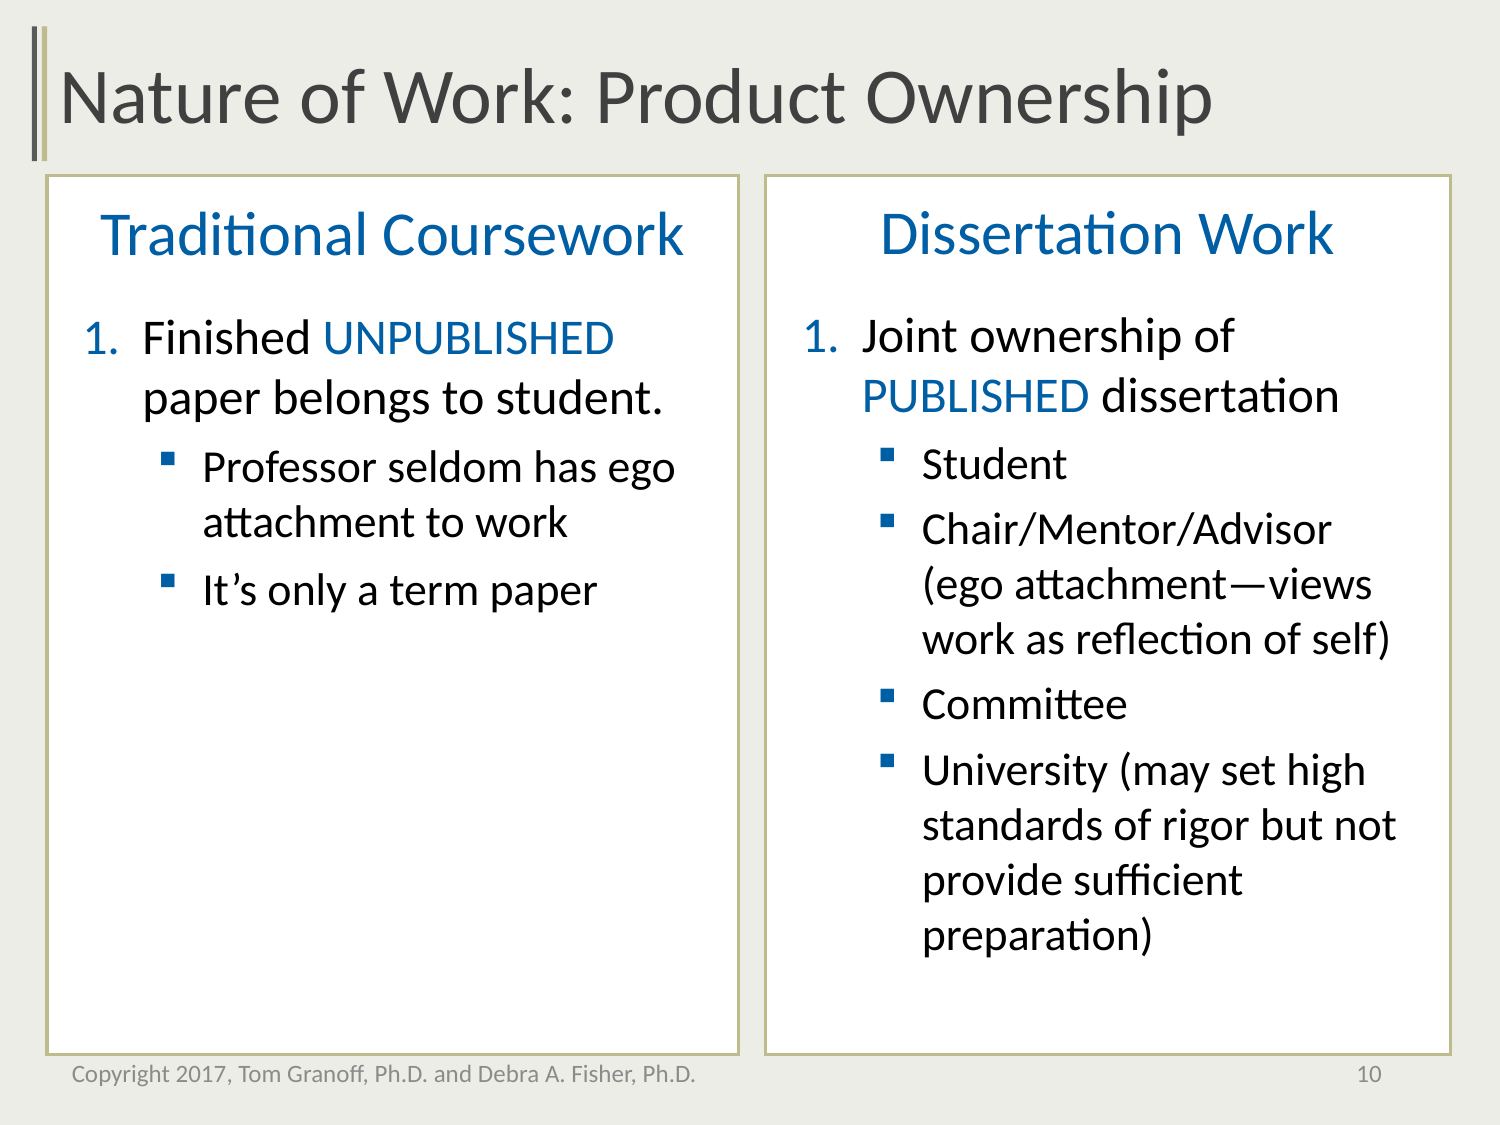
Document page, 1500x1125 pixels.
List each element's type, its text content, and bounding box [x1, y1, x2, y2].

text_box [31, 26, 1414, 162]
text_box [46, 175, 1451, 1055]
text_box Copyright 2017, Tom Granoff, Ph.D. and Debra A. Fisher, Ph.D. [56, 1055, 713, 1103]
slide_number 10 [1059, 1056, 1397, 1103]
